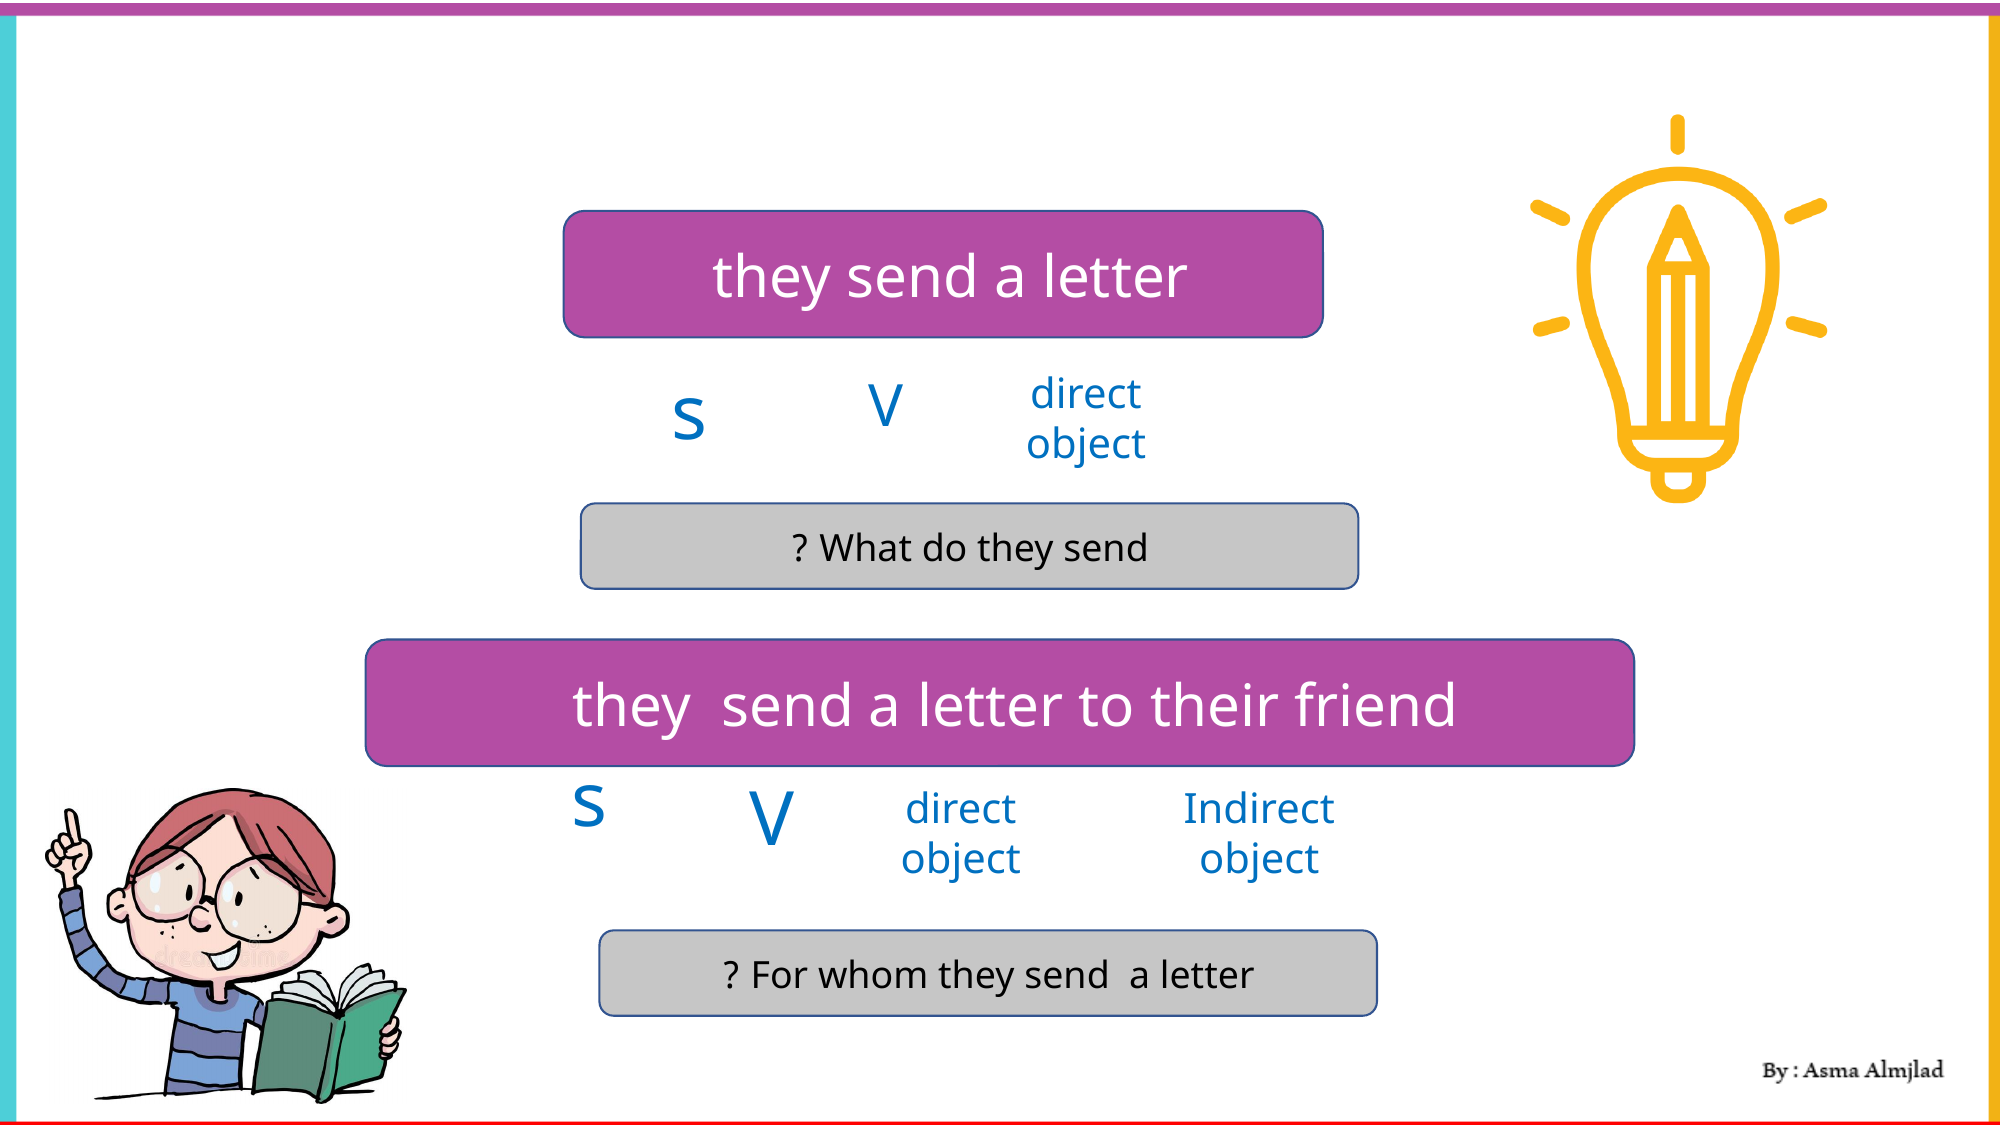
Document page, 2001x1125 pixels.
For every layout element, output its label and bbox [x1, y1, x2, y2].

list [45, 788, 407, 1104]
text_box [822, 315, 1196, 343]
picture [0, 3, 2000, 1125]
